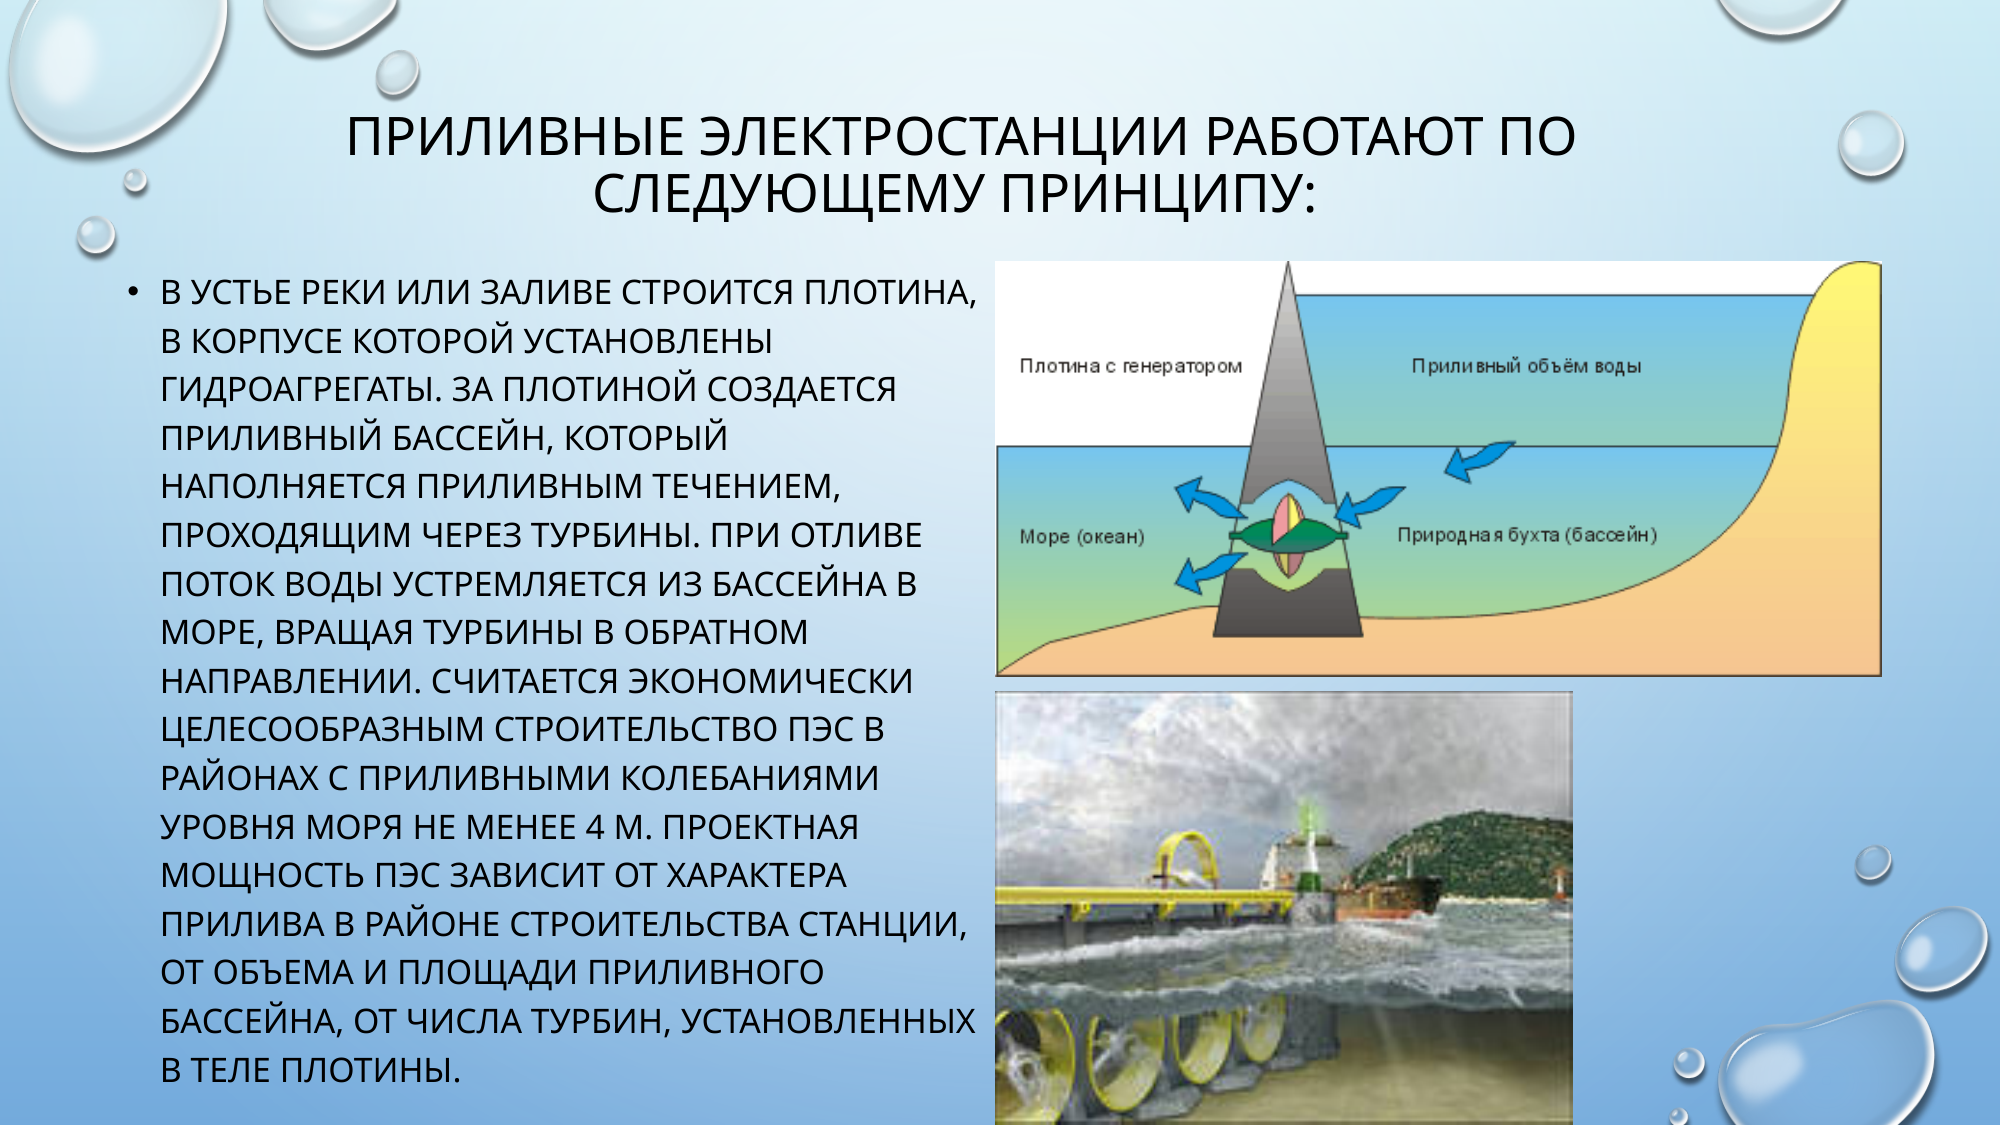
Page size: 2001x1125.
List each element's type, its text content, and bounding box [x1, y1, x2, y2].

title Приливные электростанции работают по следующему принципу: [149, 101, 1775, 233]
picture [0, 0, 2000, 1125]
list в устье реки или заливе строится плотина, в корпусе которой установлены гидроагрегаты. За плотиной создается приливный бассейн, который наполняется приливным течением, проходящим через турбины. При отливе поток воды устремляется из бассейна в море, вращая турбины в обратном направлении. Считается экономически целесообразным строительство ПЭС в районах с приливными колебаниями уровня моря не менее 4 м. Проектная мощность ПЭС зависит от характера прилива в районе строительства станции, от объема и площади приливного бассейна, от числа турбин, установленных в теле плотины. [112, 255, 996, 1099]
